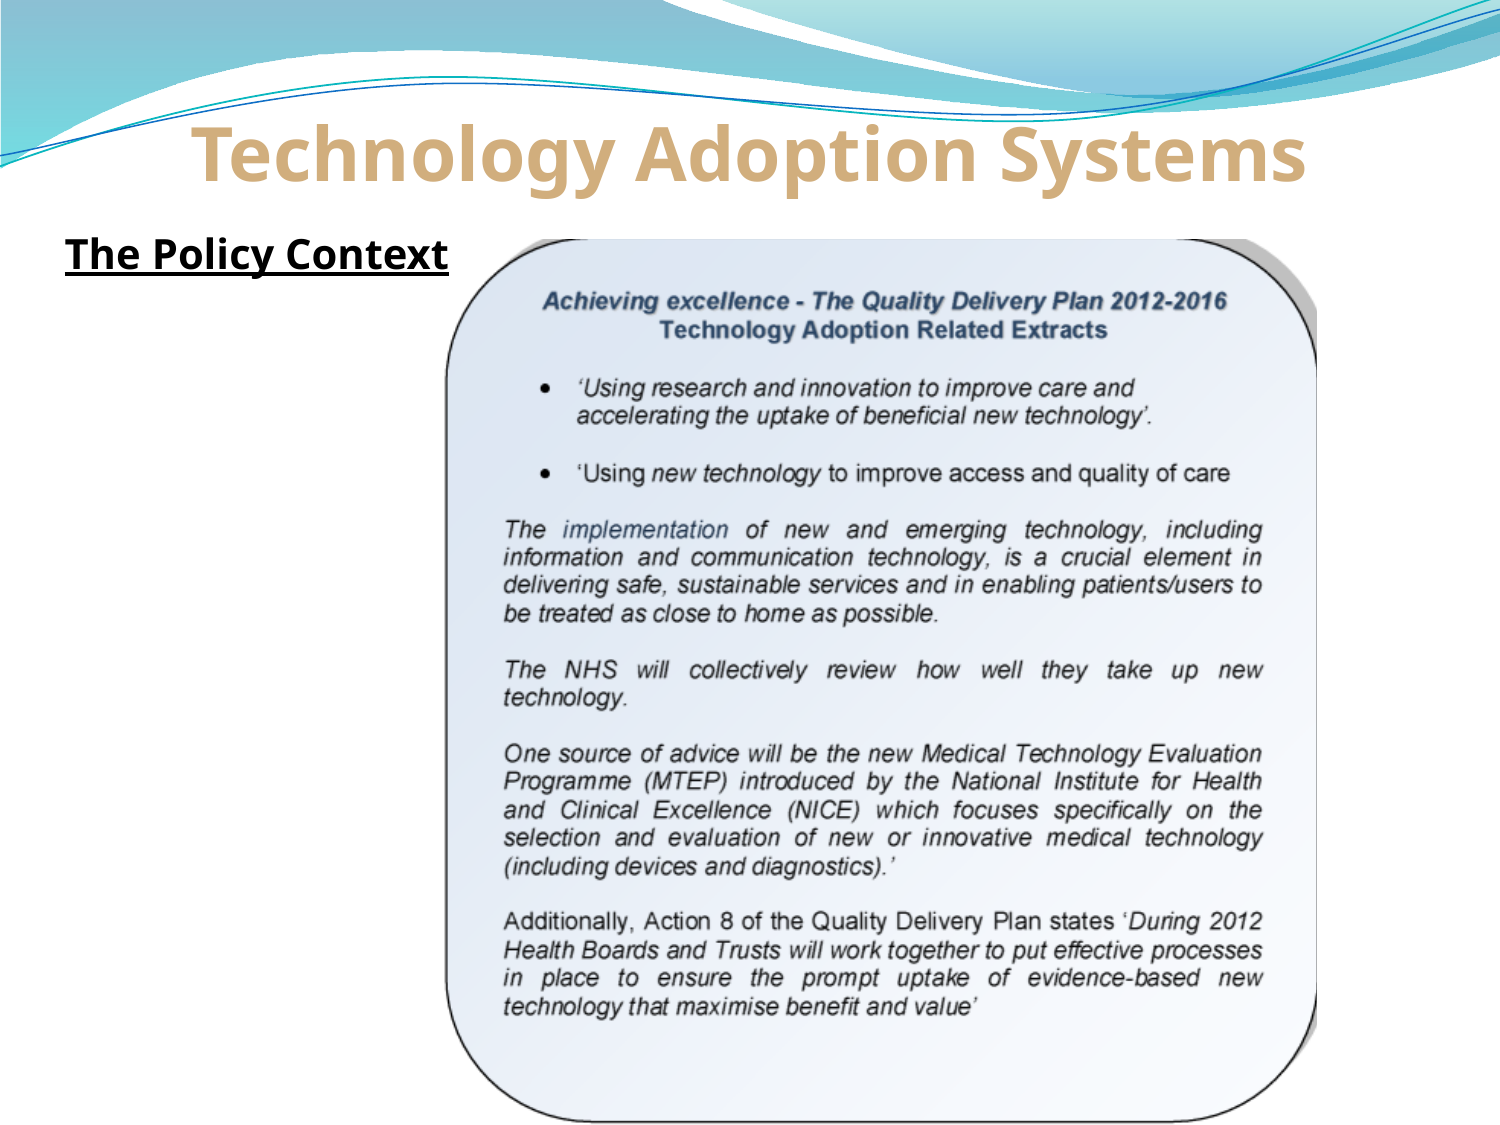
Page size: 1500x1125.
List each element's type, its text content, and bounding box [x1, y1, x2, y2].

picture [442, 239, 1318, 1125]
text_box Technology Adoption Systems [0, 54, 1500, 197]
text_box The Policy Context [0, 220, 514, 285]
